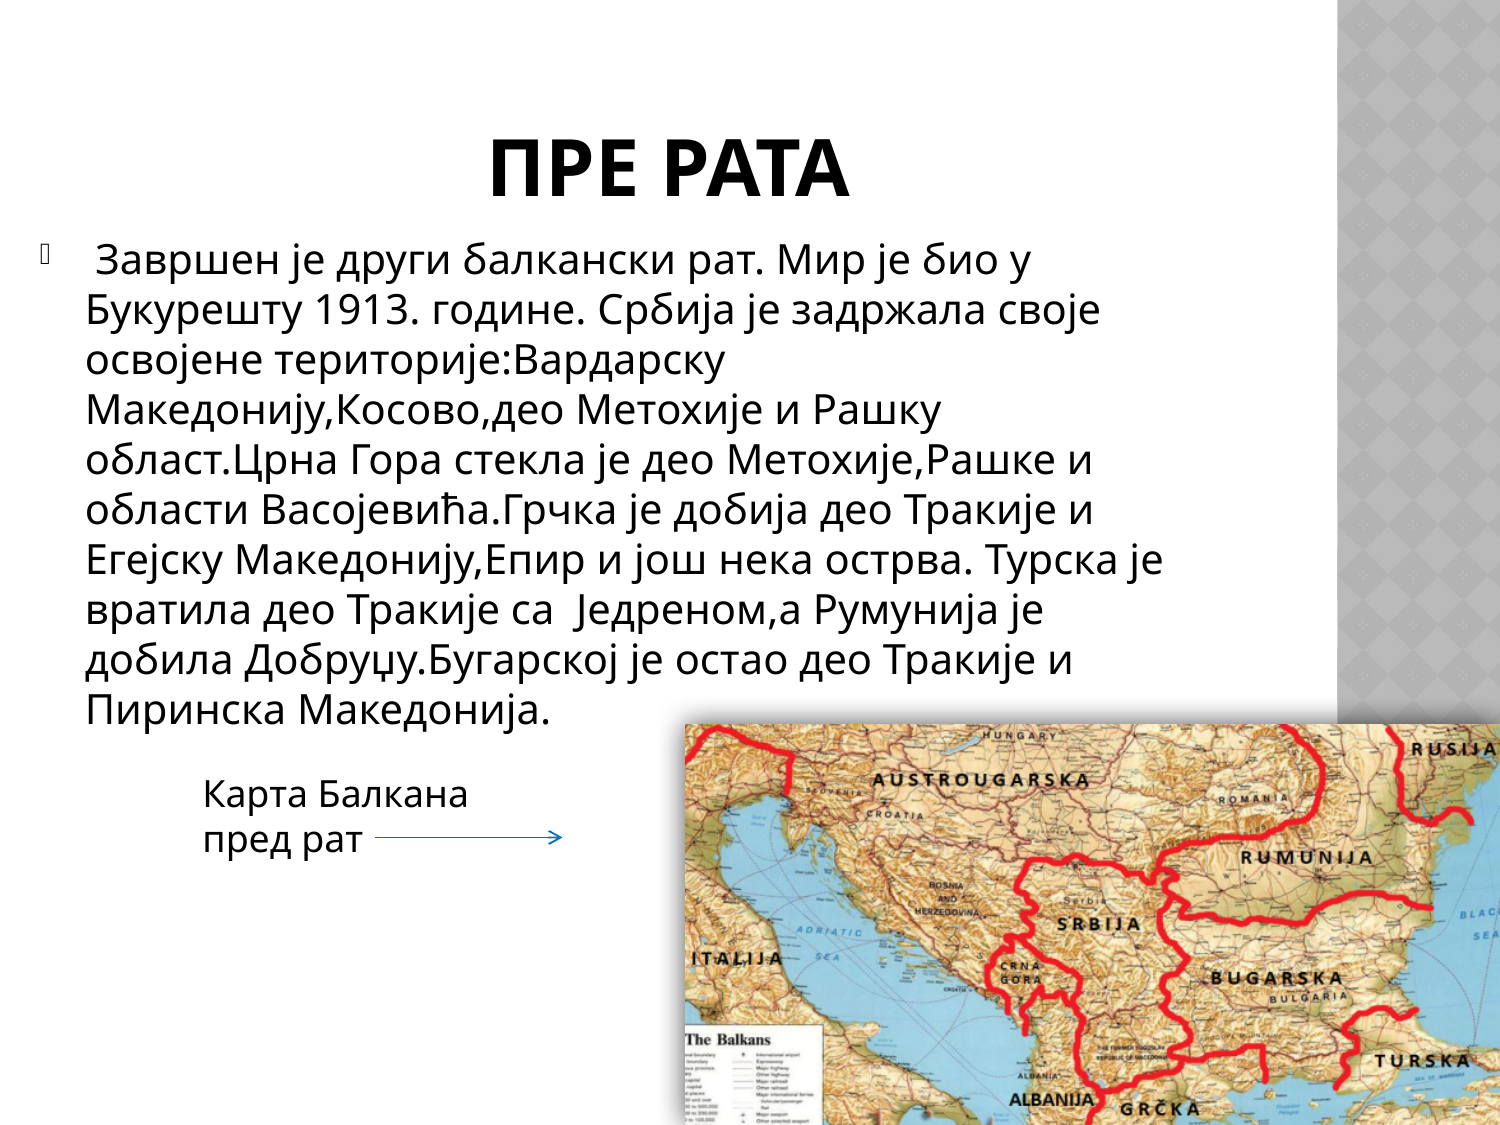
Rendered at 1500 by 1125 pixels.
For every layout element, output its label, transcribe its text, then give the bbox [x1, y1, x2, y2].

list Српски војници крећу рат [372, 838, 563, 848]
list Завршен је други балкански рат. Мир је био у Букурешту 1913. године. Србија је задржала своје освојене територије:Вардарску Македонију,Косово,део Метохије и Рашку област.Црна Гора стекла је део Метохије,Рашке и области Васојевића.Грчка је добија део Тракије и Егејску Македонију,Епир и још нека острва. Турска је вратила део Тракије са Једреном,а Румунија је добила Добруџу.Бугарској је остао део Тракије и Пиринска Македонија. [24, 224, 1213, 1020]
picture [685, 724, 1500, 1125]
title ПРЕ РАТА [75, 24, 1263, 213]
text_box Карта Балкана пред рат [187, 762, 563, 868]
